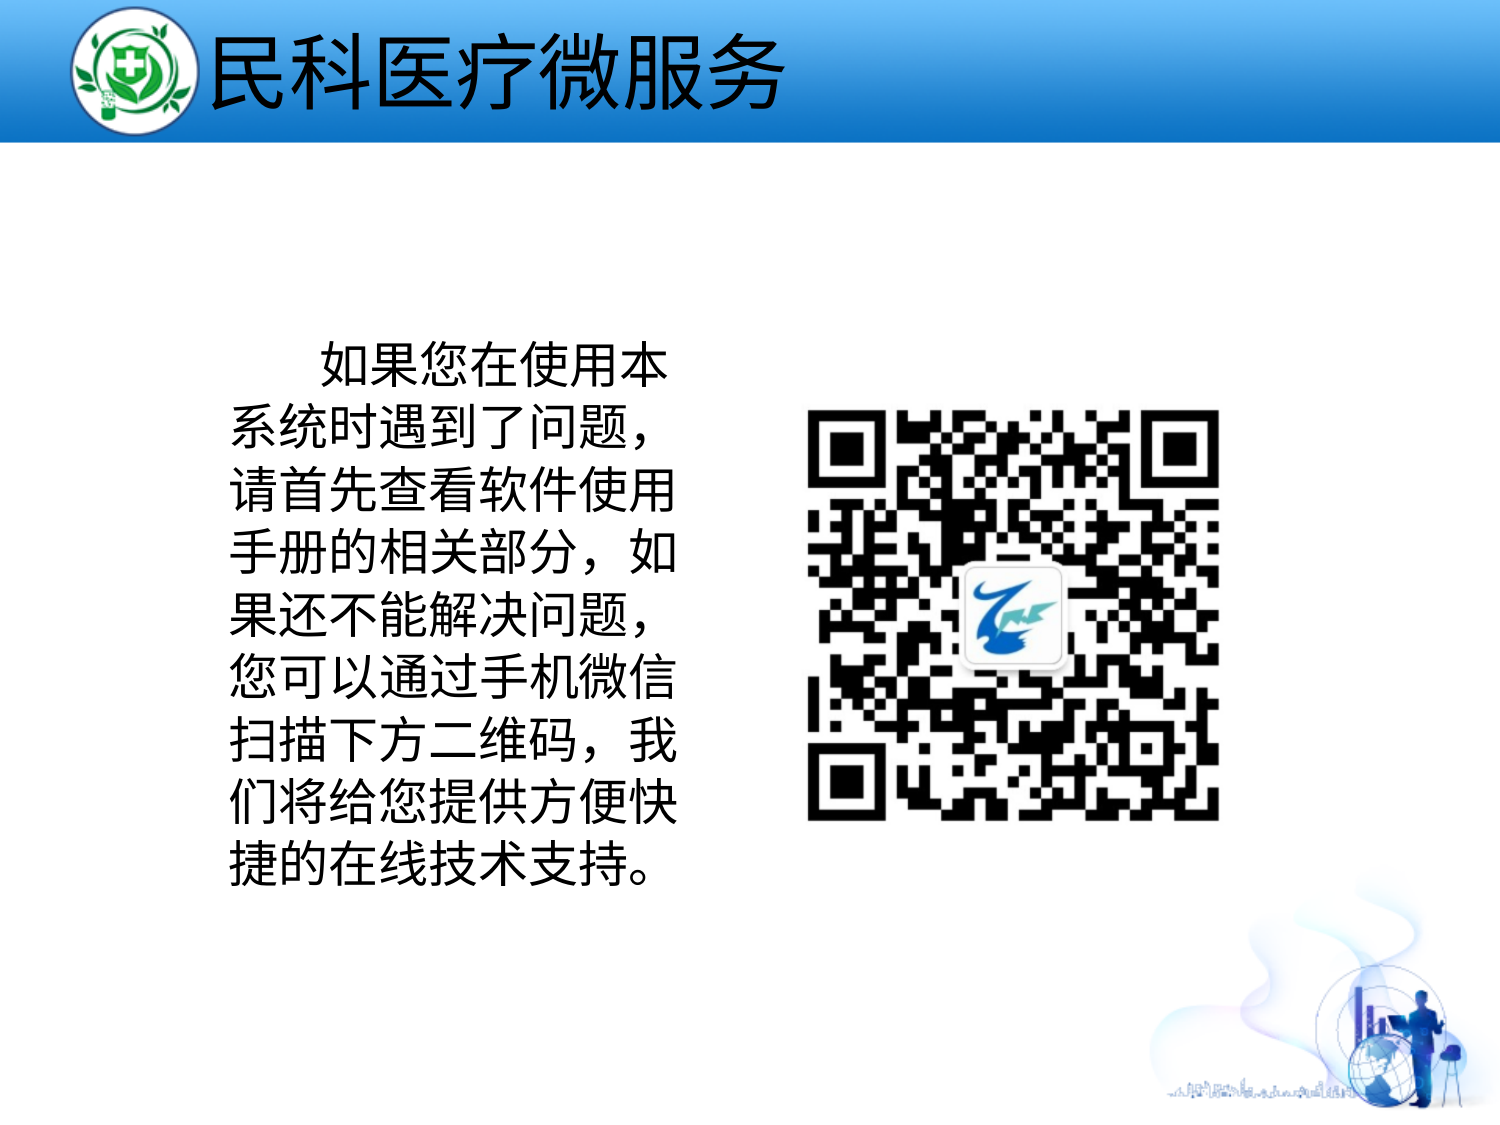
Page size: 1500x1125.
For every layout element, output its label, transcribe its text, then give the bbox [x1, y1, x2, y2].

title 民科医疗微服务 [0, 23, 1171, 118]
text_box 如果您在使用本系统时遇到了问题，请首先查看软件使用手册的相关部分，如果还不能解决问题，您可以通过手机微信扫描下方二维码，我们将给您提供方便快捷的在线技术支持。 [214, 323, 730, 901]
picture [0, 0, 1500, 1125]
